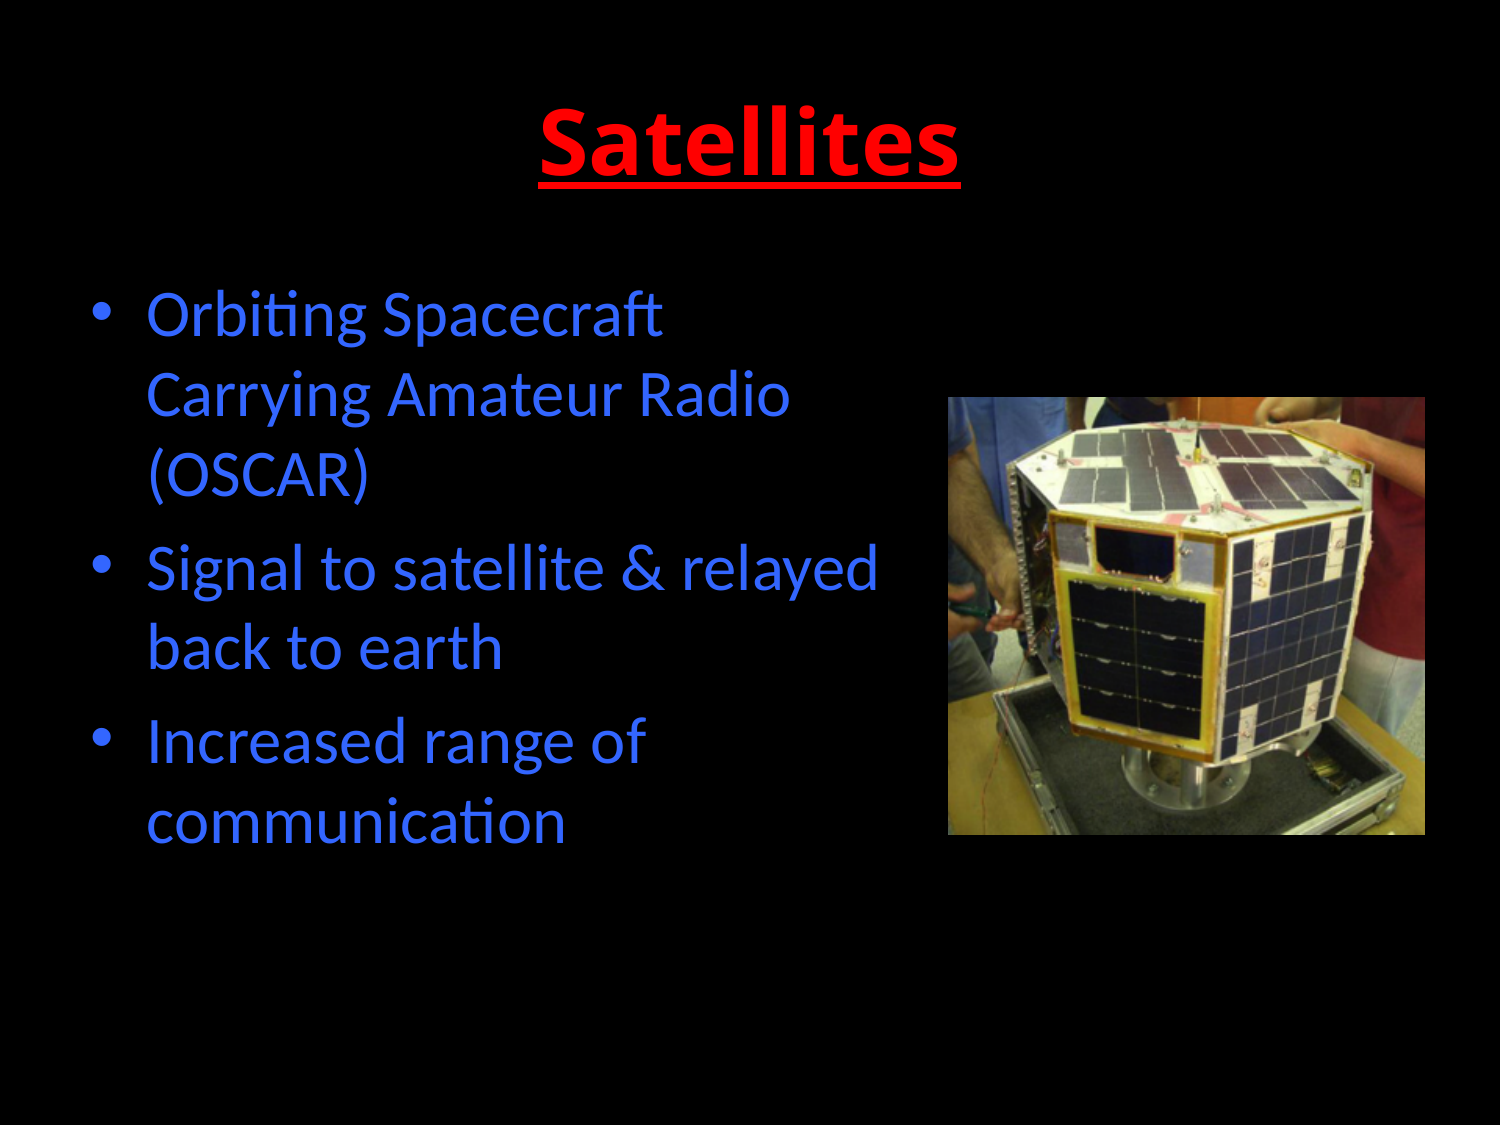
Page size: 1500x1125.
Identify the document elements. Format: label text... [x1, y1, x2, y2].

picture [947, 396, 1426, 835]
list Orbiting Spacecraft Carrying Amateur Radio (OSCAR) Signal to satellite & relayed back to earth Increased range of communication [75, 262, 907, 1005]
title Satellites [75, 45, 1425, 233]
